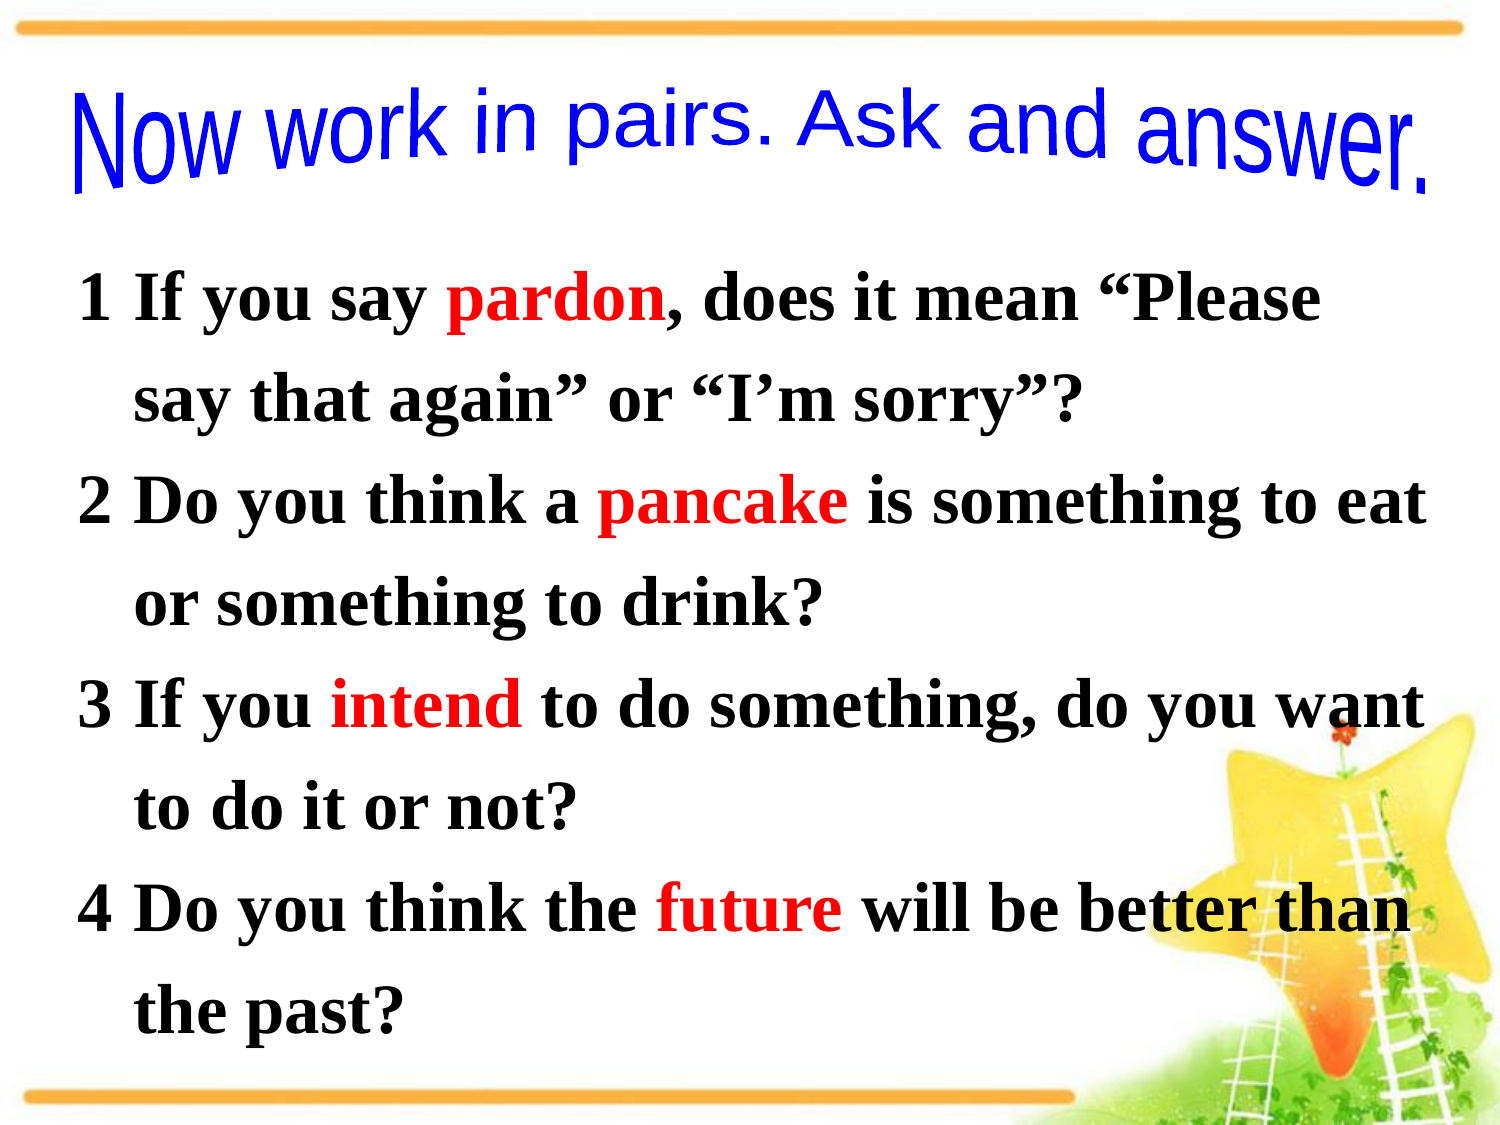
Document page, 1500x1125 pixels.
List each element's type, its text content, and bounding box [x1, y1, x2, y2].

picture [0, 0, 1500, 1125]
text_box If you say pardon, does it mean “Please say that again” or “I’m sorry”? Do you think a pancake is something to eat or something to drink? If you intend to do something, do you want to do it or not? Do you think the future will be better than the past? [62, 224, 1450, 1055]
